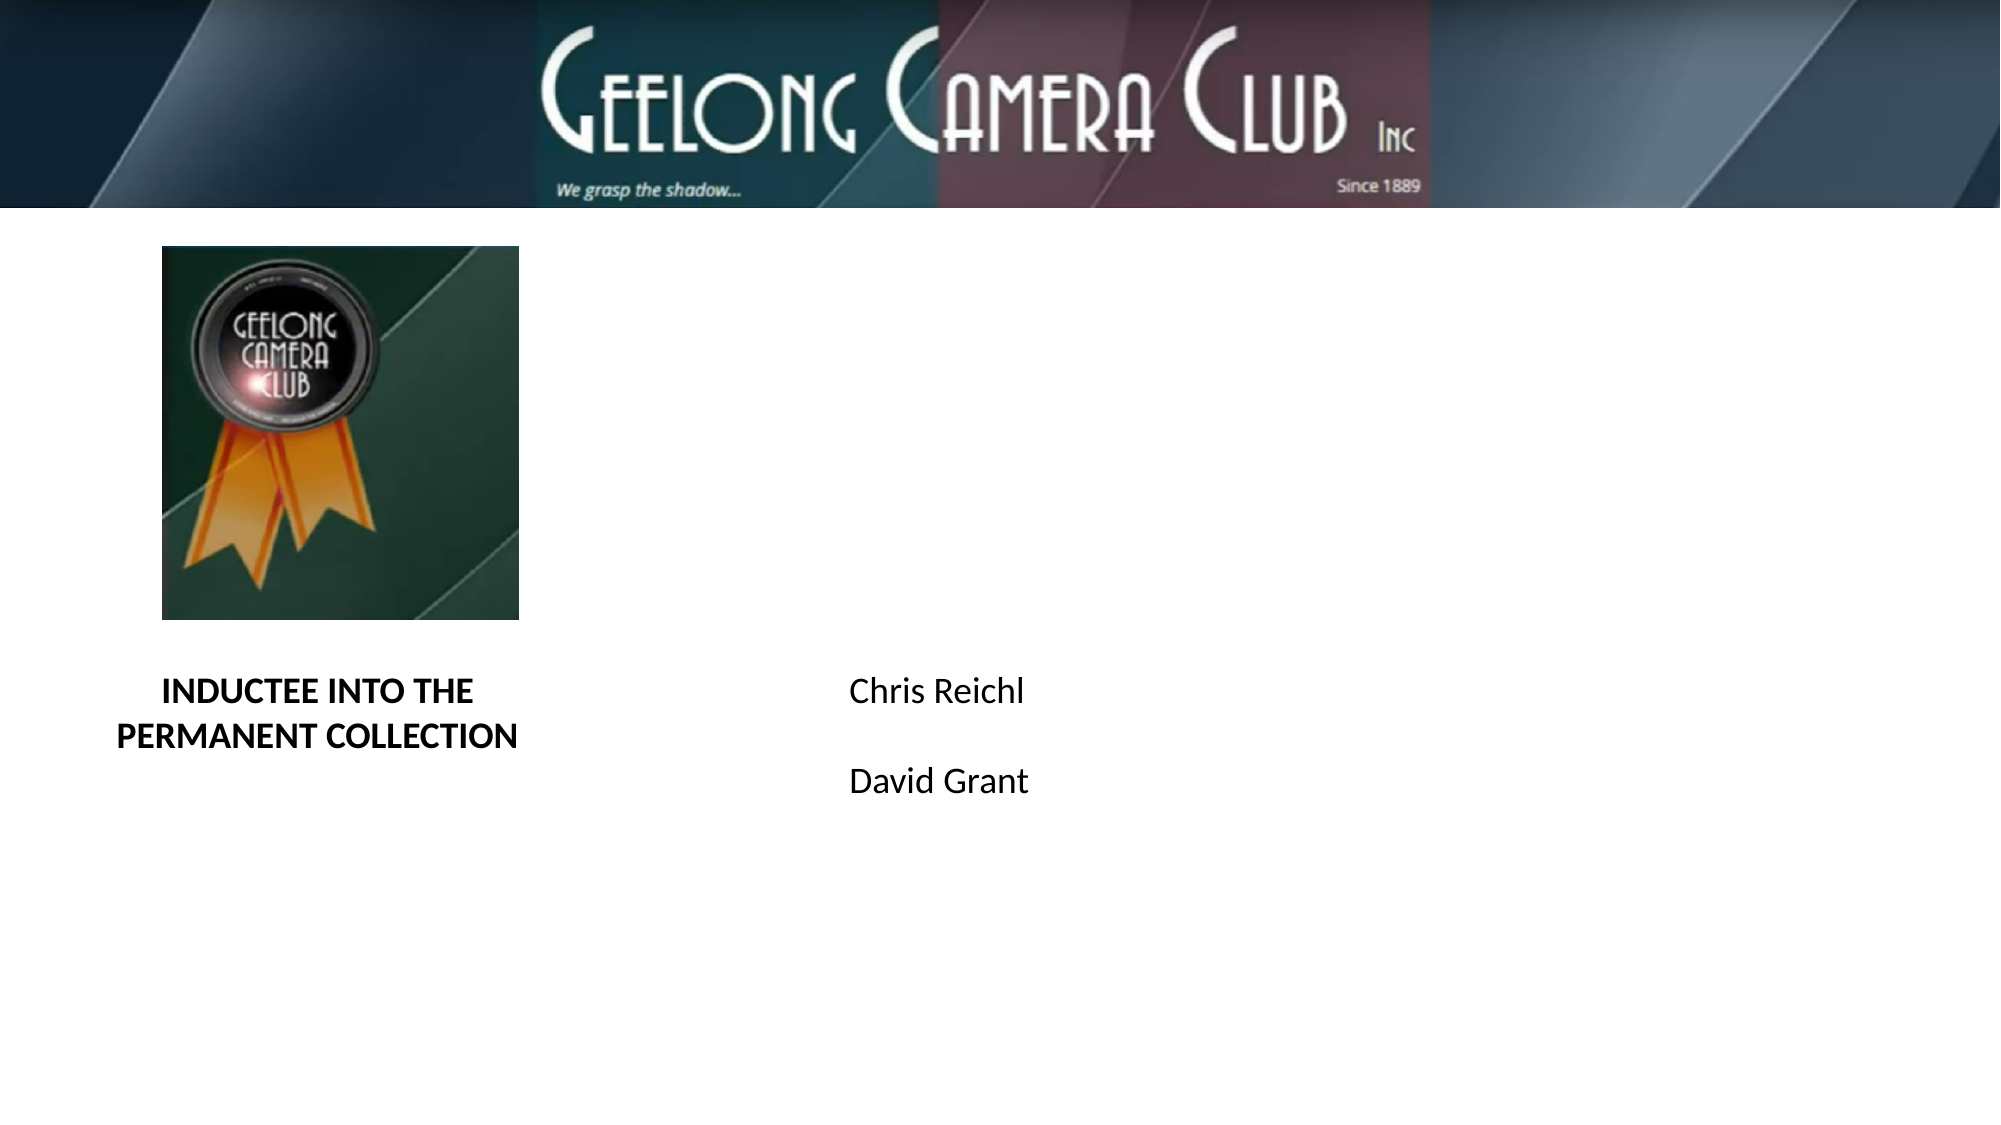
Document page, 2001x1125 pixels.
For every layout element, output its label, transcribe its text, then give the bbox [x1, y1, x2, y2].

text_box Chris Reichl David Grant [834, 658, 1835, 944]
picture [162, 246, 520, 620]
picture [0, 0, 2000, 208]
text_box INDUCTEE INTO THE PERMANENT COLLECTION [88, 658, 547, 899]
